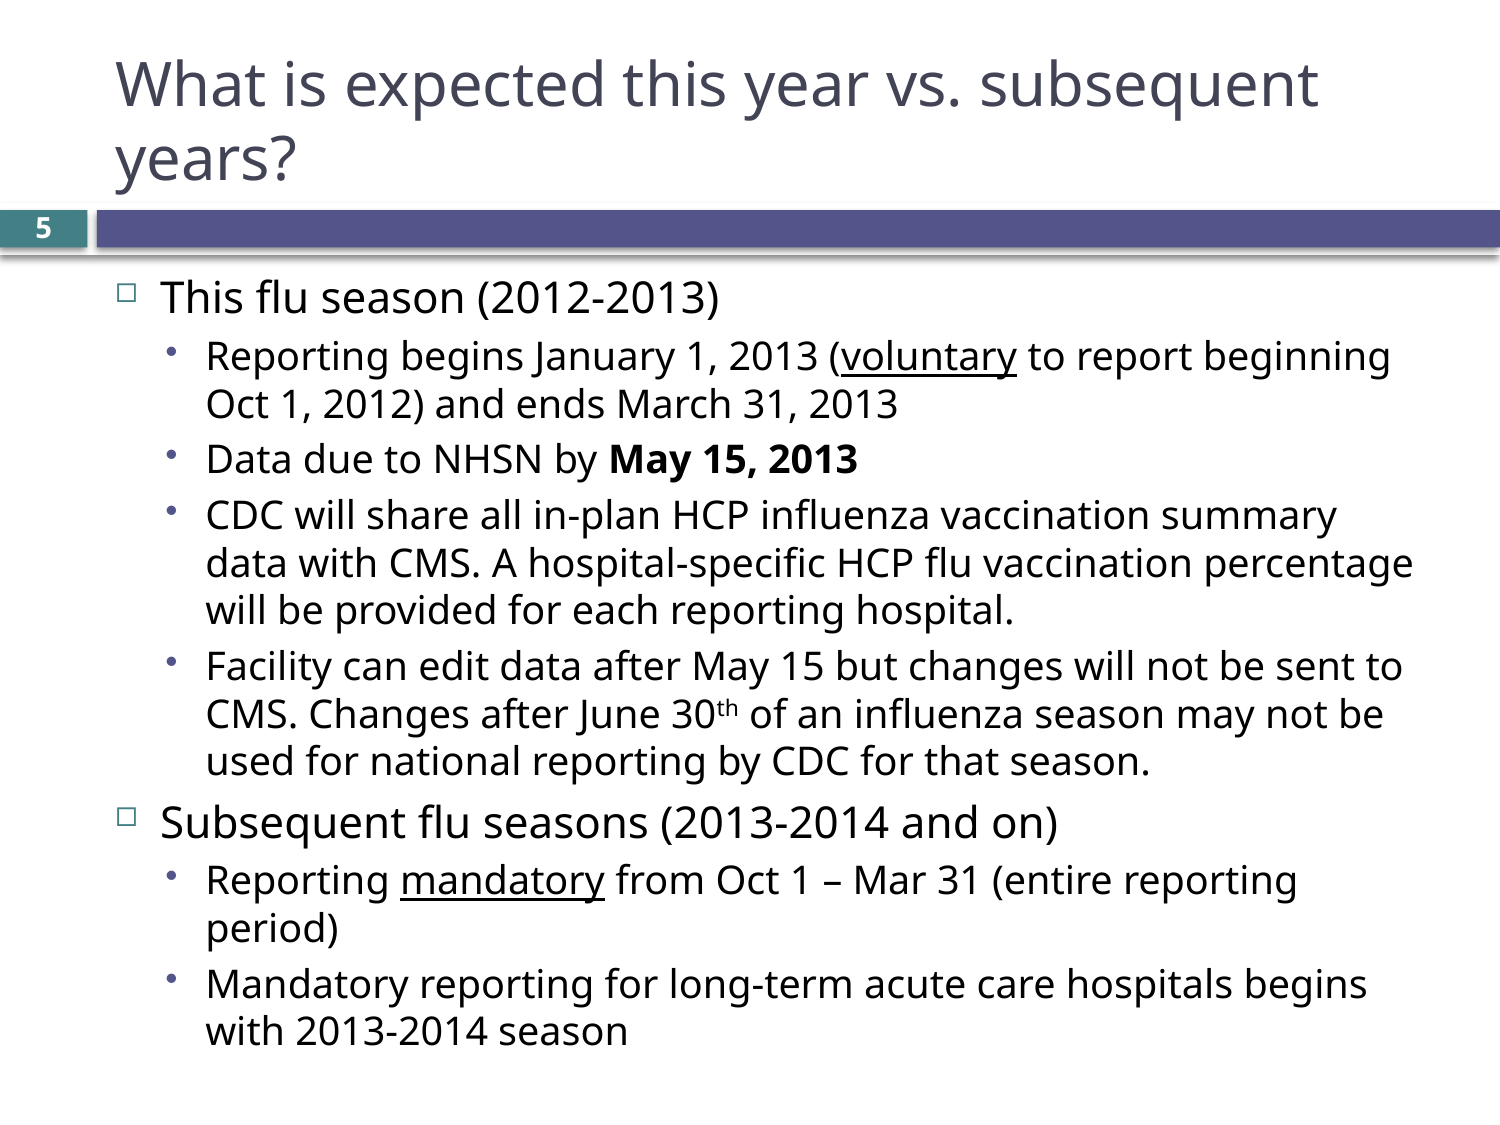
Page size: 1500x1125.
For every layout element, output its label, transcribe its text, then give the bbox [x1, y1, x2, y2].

title What is expected this year vs. subsequent years? [100, 37, 1438, 200]
list This flu season (2012-2013) Reporting begins January 1, 2013 (voluntary to report beginning Oct 1, 2012) and ends March 31, 2013 Data due to NHSN by May 15, 2013 CDC will share all in-plan HCP influenza vaccination summary data with CMS. A hospital-specific HCP flu vaccination percentage will be provided for each reporting hospital. Facility can edit data after May 15 but changes will not be sent to CMS. Changes after June 30th of an influenza season may not be used for national reporting by CDC for that season. Subsequent flu seasons (2013-2014 and on) Reporting mandatory from Oct 1 – Mar 31 (entire reporting period) Mandatory reporting for long-term acute care hospitals begins with 2013-2014 season [100, 262, 1438, 1075]
slide_number 5 [0, 208, 88, 249]
